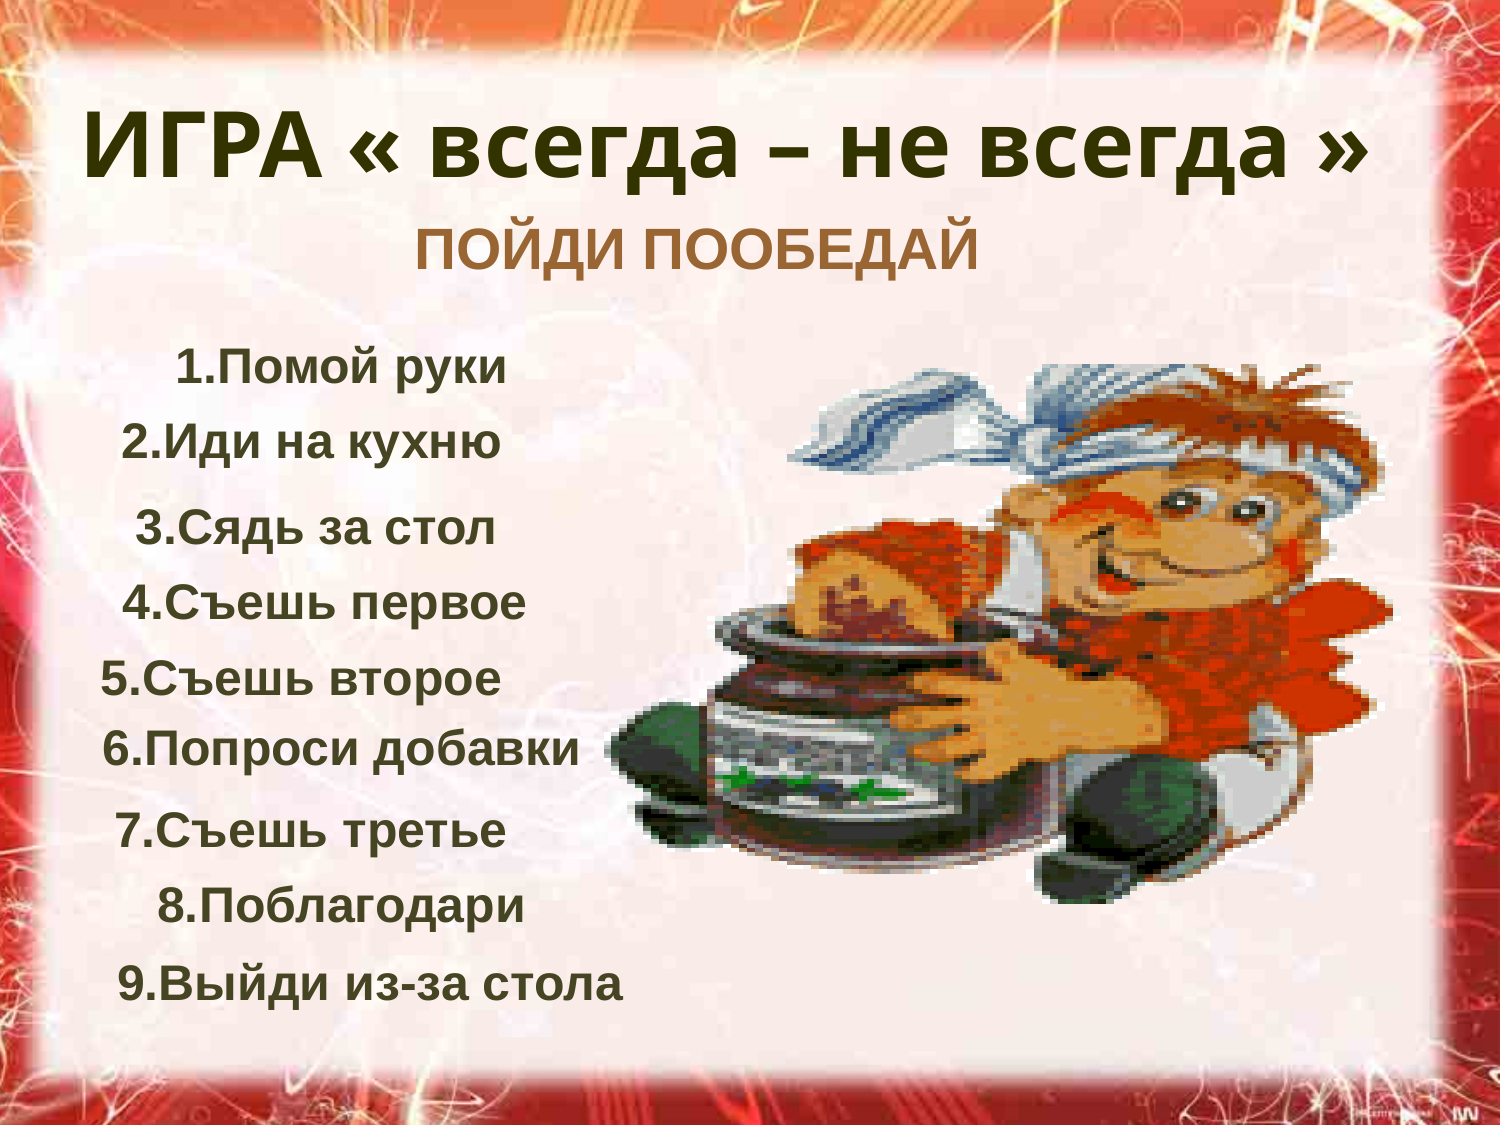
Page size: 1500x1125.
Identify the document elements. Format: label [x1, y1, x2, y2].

list [0, 0, 1500, 1125]
picture [604, 363, 1402, 904]
